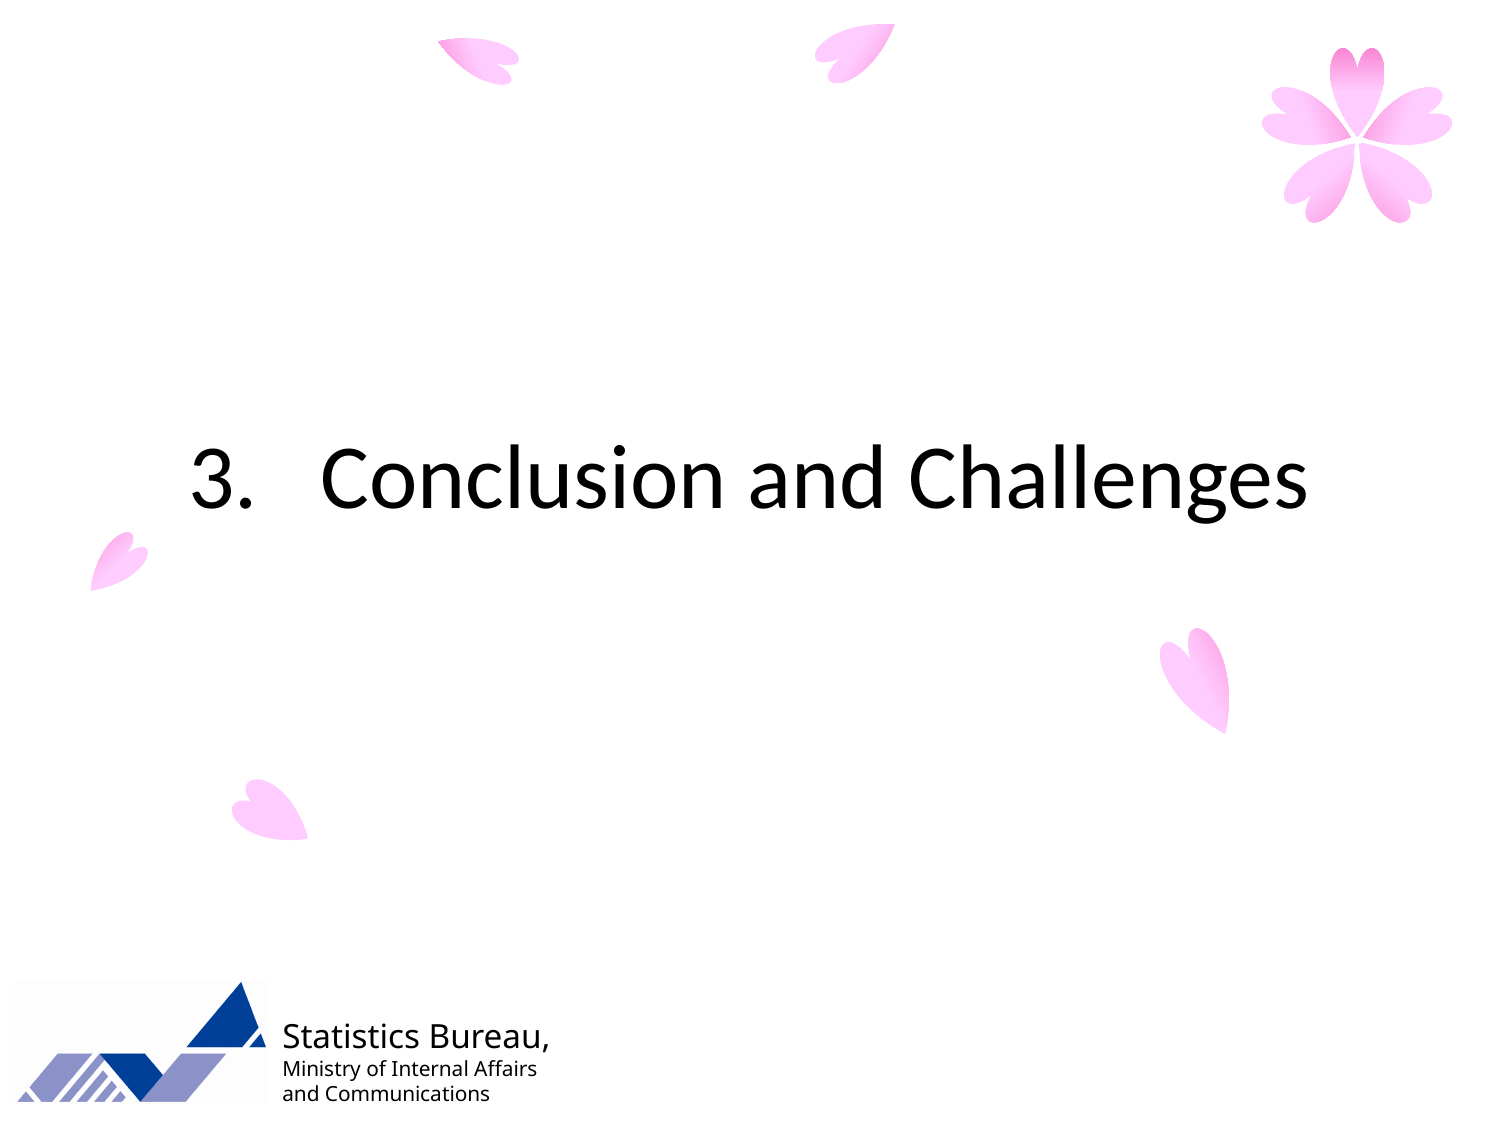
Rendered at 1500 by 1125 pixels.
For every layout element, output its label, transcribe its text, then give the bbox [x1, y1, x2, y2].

text_box 3. Conclusion and Challenges [17, 408, 1483, 563]
text_box [88, 563, 147, 593]
text_box [436, 36, 522, 87]
text_box [1259, 84, 1353, 148]
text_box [14, 980, 611, 1110]
text_box [1157, 626, 1231, 737]
text_box [1328, 46, 1387, 140]
text_box [1281, 141, 1357, 225]
text_box [1359, 140, 1435, 224]
text_box [1361, 84, 1455, 148]
text_box [231, 779, 308, 841]
text_box [812, 21, 897, 86]
